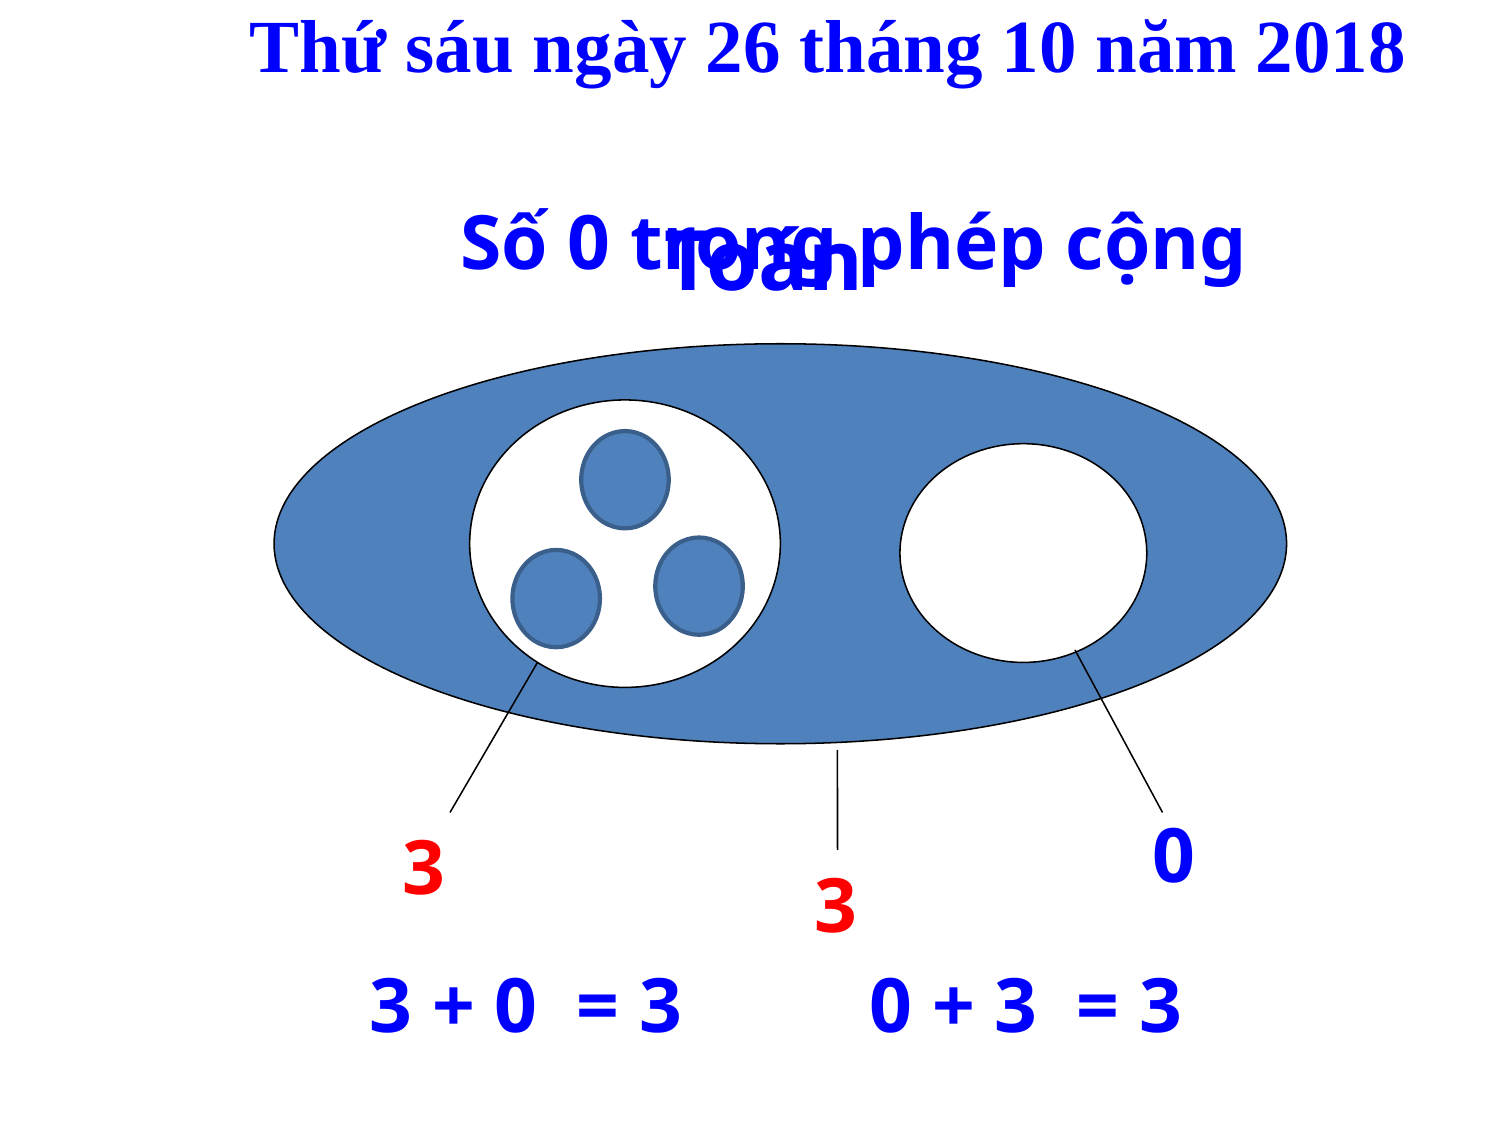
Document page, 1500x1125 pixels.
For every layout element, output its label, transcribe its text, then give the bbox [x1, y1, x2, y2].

title Thứ sáu ngày 26 tháng 10 năm 2018 [925, 0, 1450, 160]
text_box [274, 343, 1287, 744]
title Thứ sáu ngày 26 tháng 10 năm 2018 [75, 0, 650, 160]
text_box [653, 535, 745, 637]
text_box Số 0 trong phép cộng [445, 187, 1263, 383]
text_box 3 [799, 849, 863, 955]
text_box [899, 443, 1147, 663]
text_box Toán [650, 0, 925, 187]
text_box 0 + 3 = [855, 949, 1125, 1055]
text_box 3 [387, 812, 456, 918]
text_box 3 [624, 949, 693, 1055]
text_box [469, 399, 781, 688]
text_box 3 [1125, 949, 1193, 1055]
text_box [510, 547, 603, 650]
text_box 3 + 0 = [355, 949, 624, 1055]
text_box [579, 428, 671, 531]
text_box 0 [1137, 799, 1206, 905]
